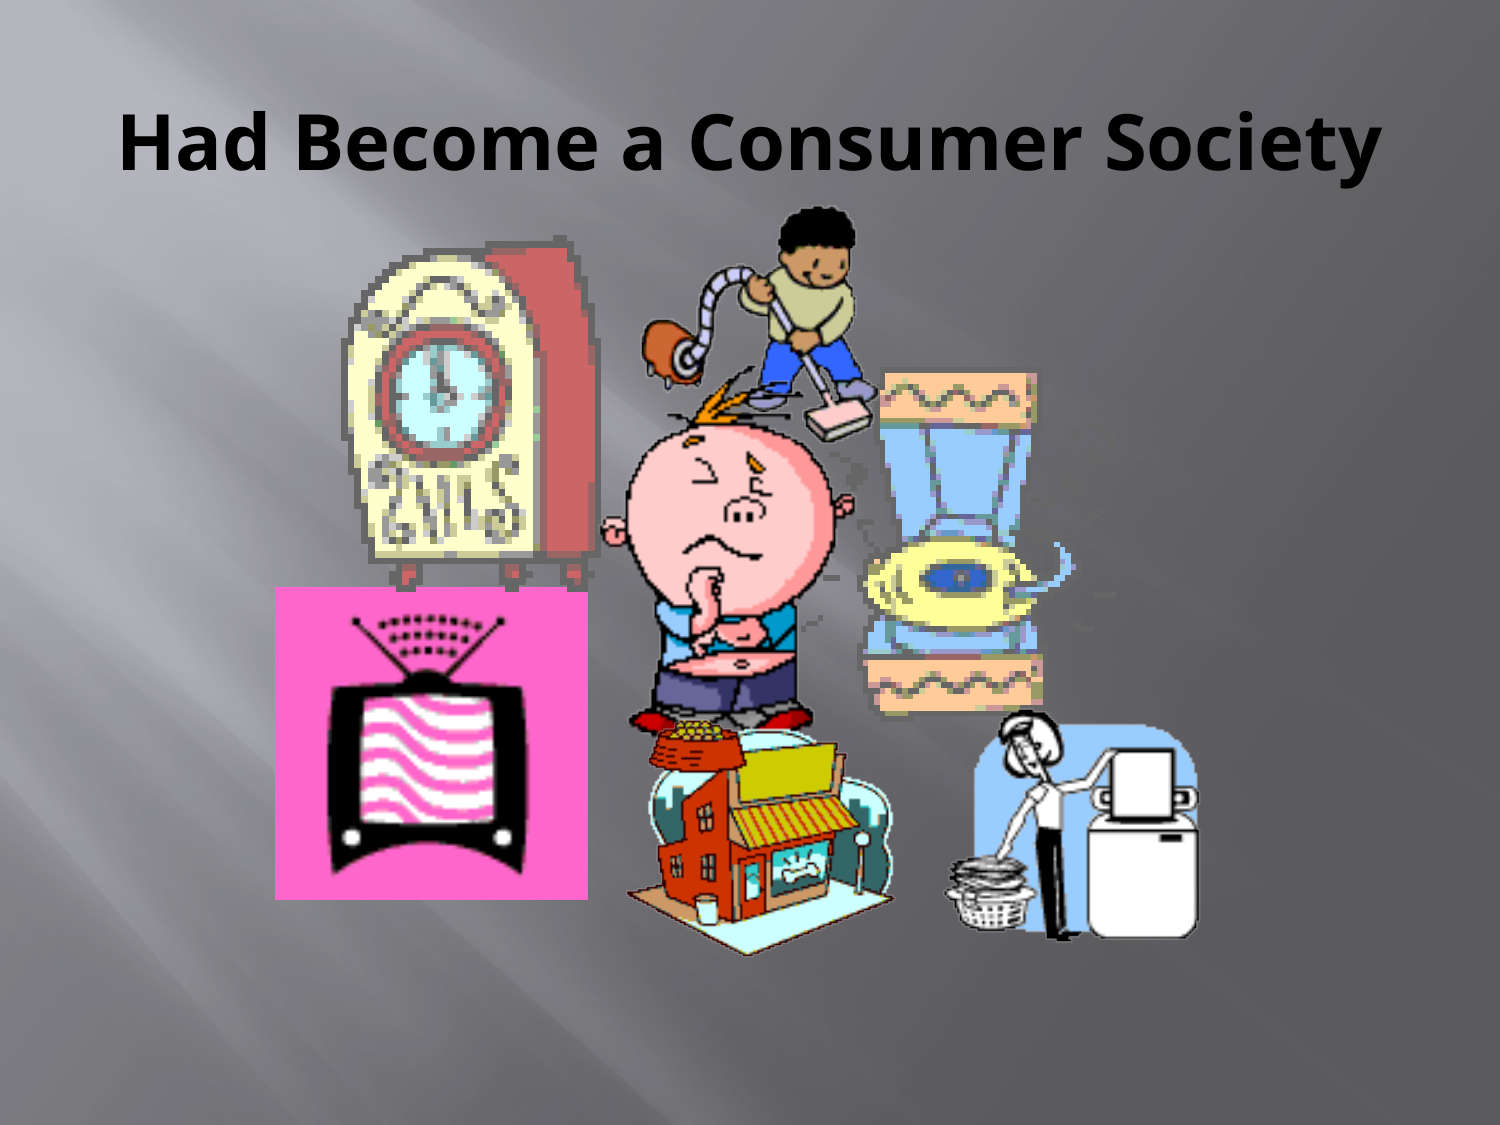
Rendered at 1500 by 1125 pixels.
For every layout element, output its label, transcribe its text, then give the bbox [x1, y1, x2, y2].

picture [274, 187, 902, 901]
picture [612, 362, 1213, 979]
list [562, 299, 911, 747]
title Had Become a Consumer Society [75, 45, 1425, 233]
